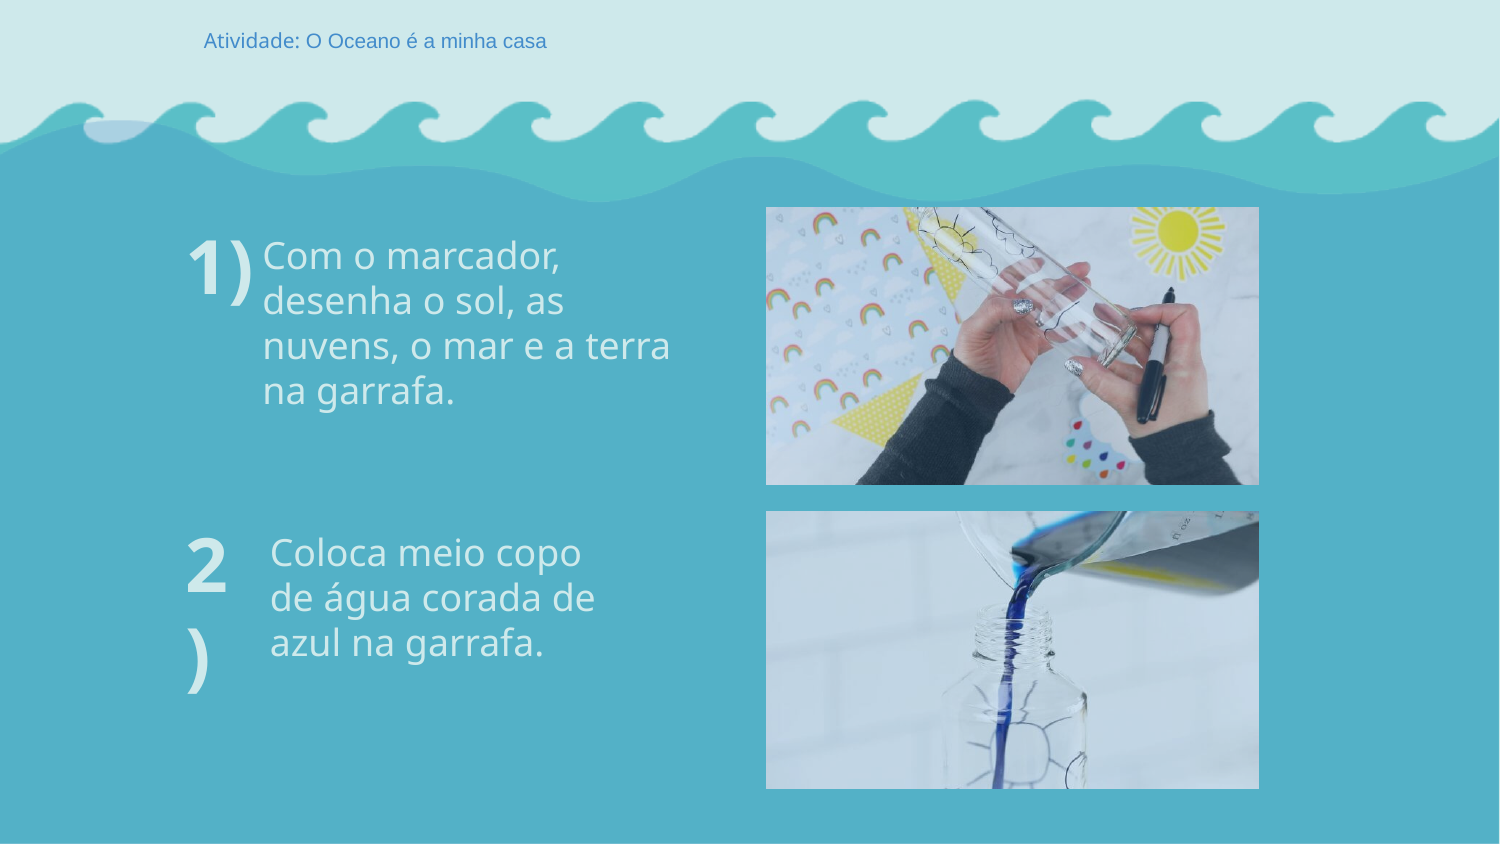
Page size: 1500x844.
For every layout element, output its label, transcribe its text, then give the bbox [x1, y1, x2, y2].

picture [0, 68, 1500, 844]
text_box Atividade: O Oceano é a minha casa [184, 12, 566, 61]
